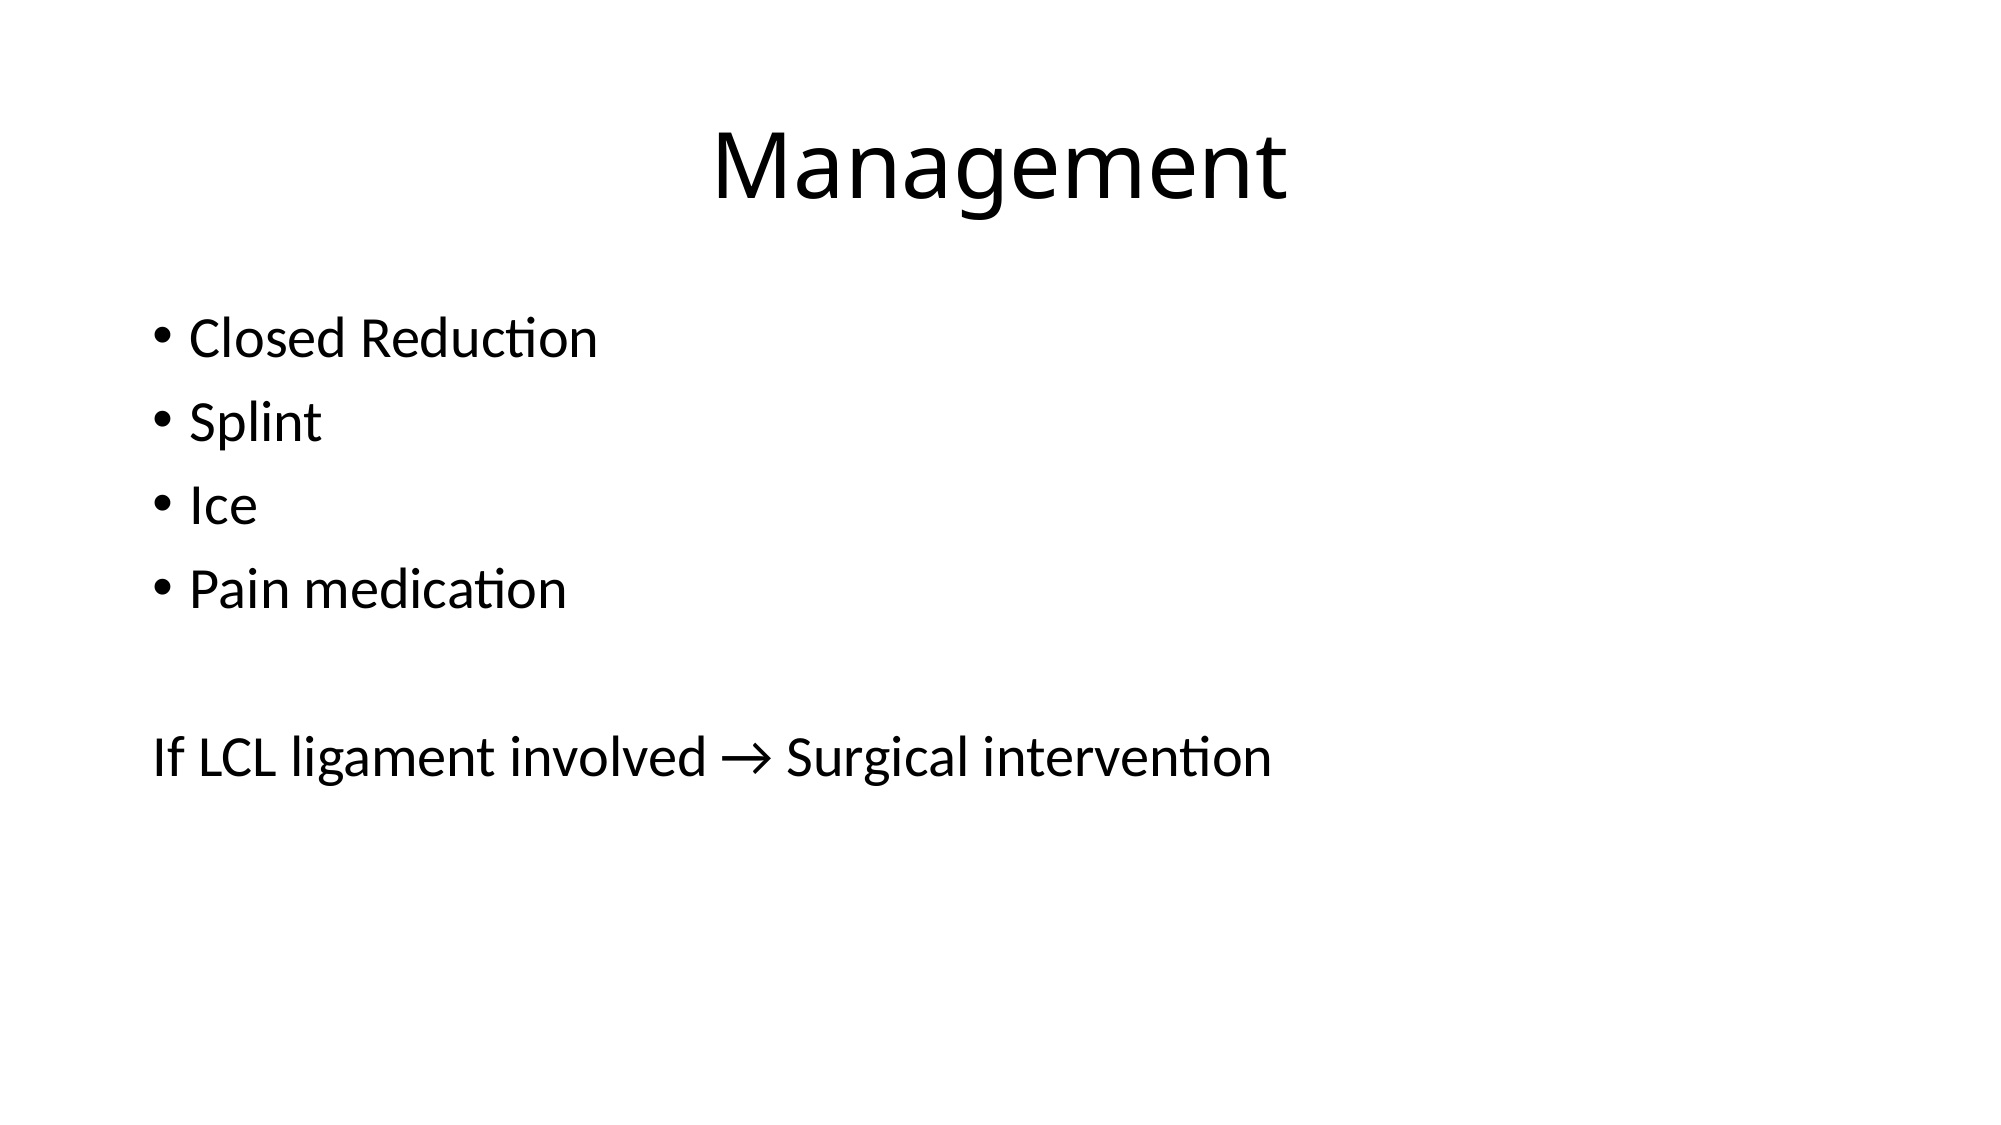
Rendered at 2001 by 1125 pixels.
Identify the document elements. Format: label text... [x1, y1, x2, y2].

list Closed Reduction Splint Ice Pain medication If LCL ligament involved → Surgical intervention [137, 299, 1863, 1014]
title Management [137, 59, 1863, 278]
